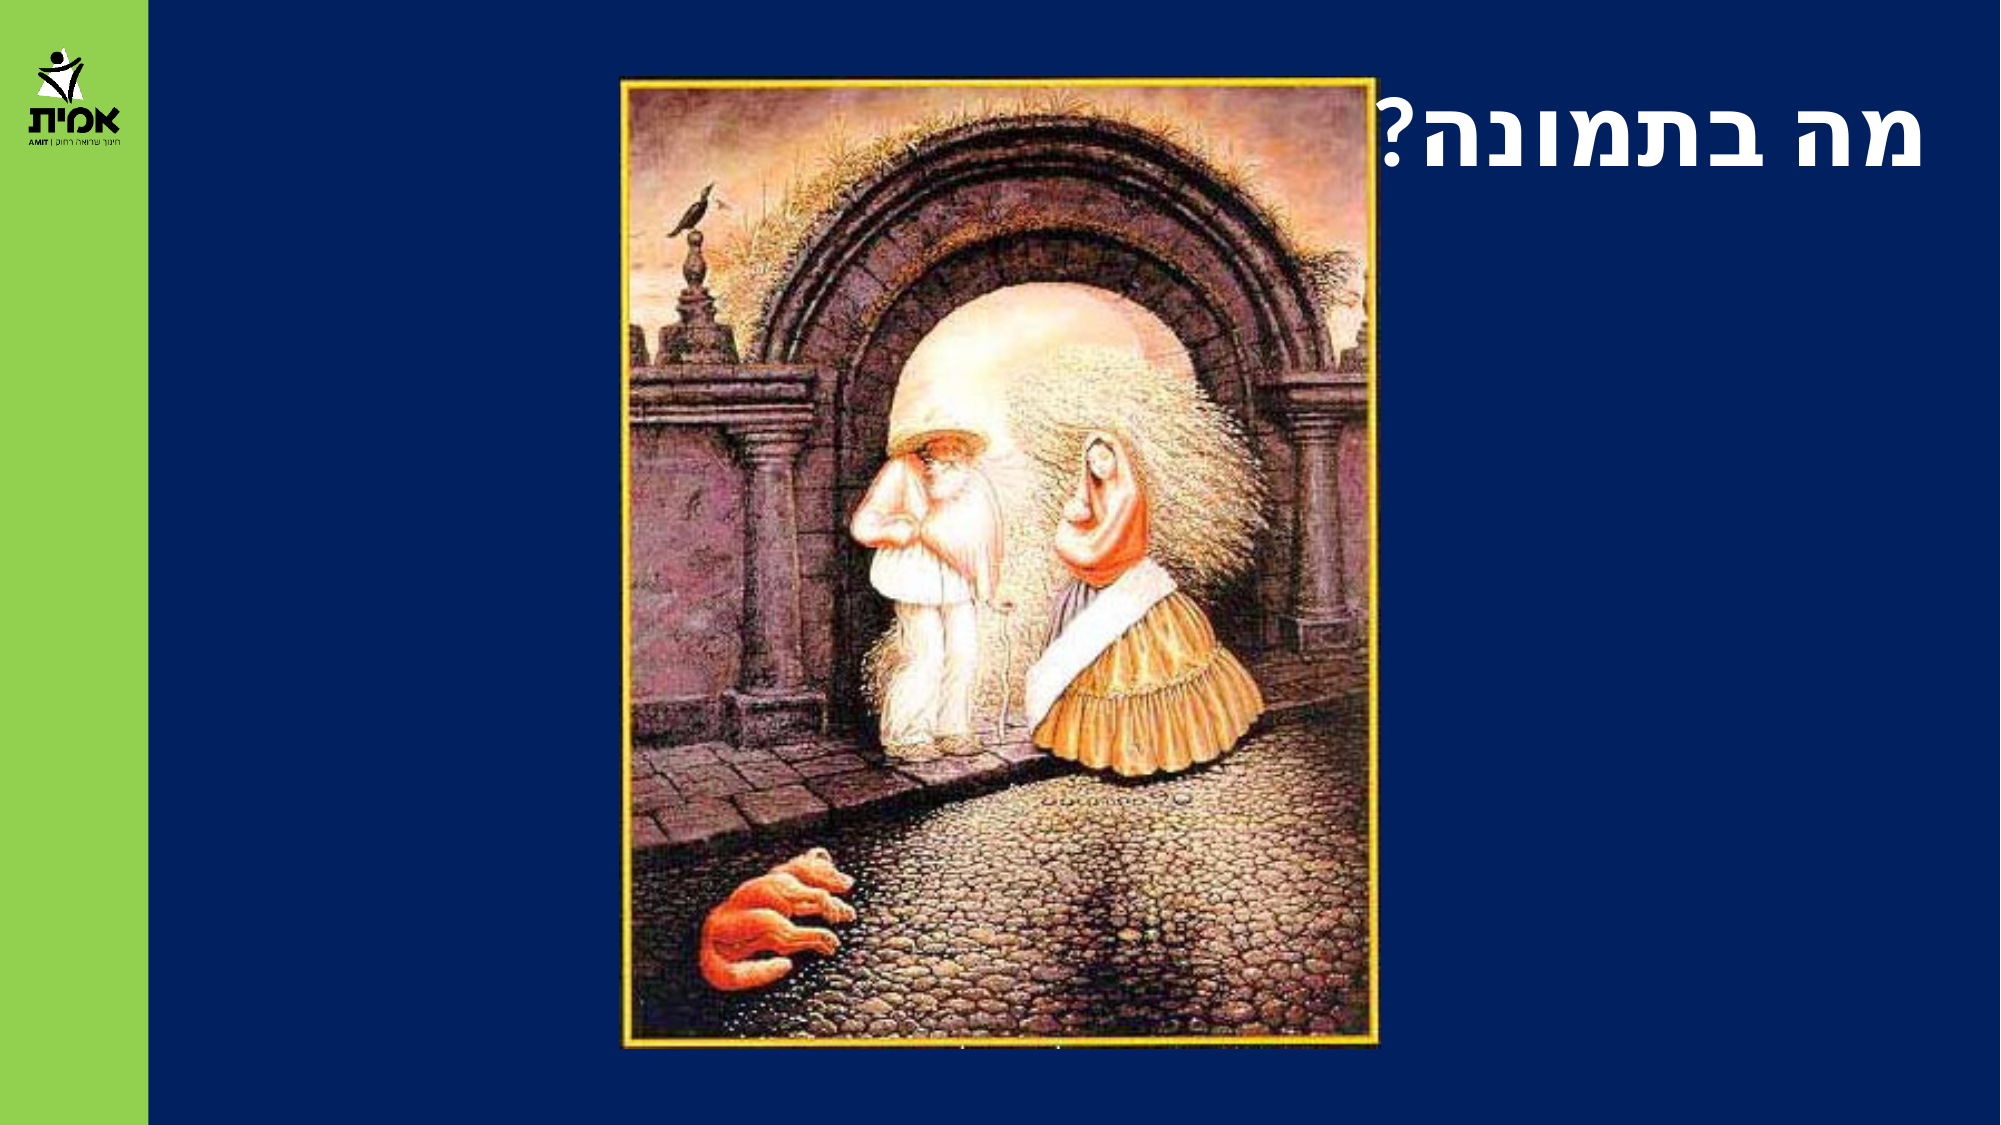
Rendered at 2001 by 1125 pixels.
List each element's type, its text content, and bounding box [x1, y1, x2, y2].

picture [619, 76, 1381, 1049]
text_box מה בתמונה? [1352, 59, 1946, 194]
picture [7, 29, 141, 163]
text_box [0, 0, 149, 1125]
